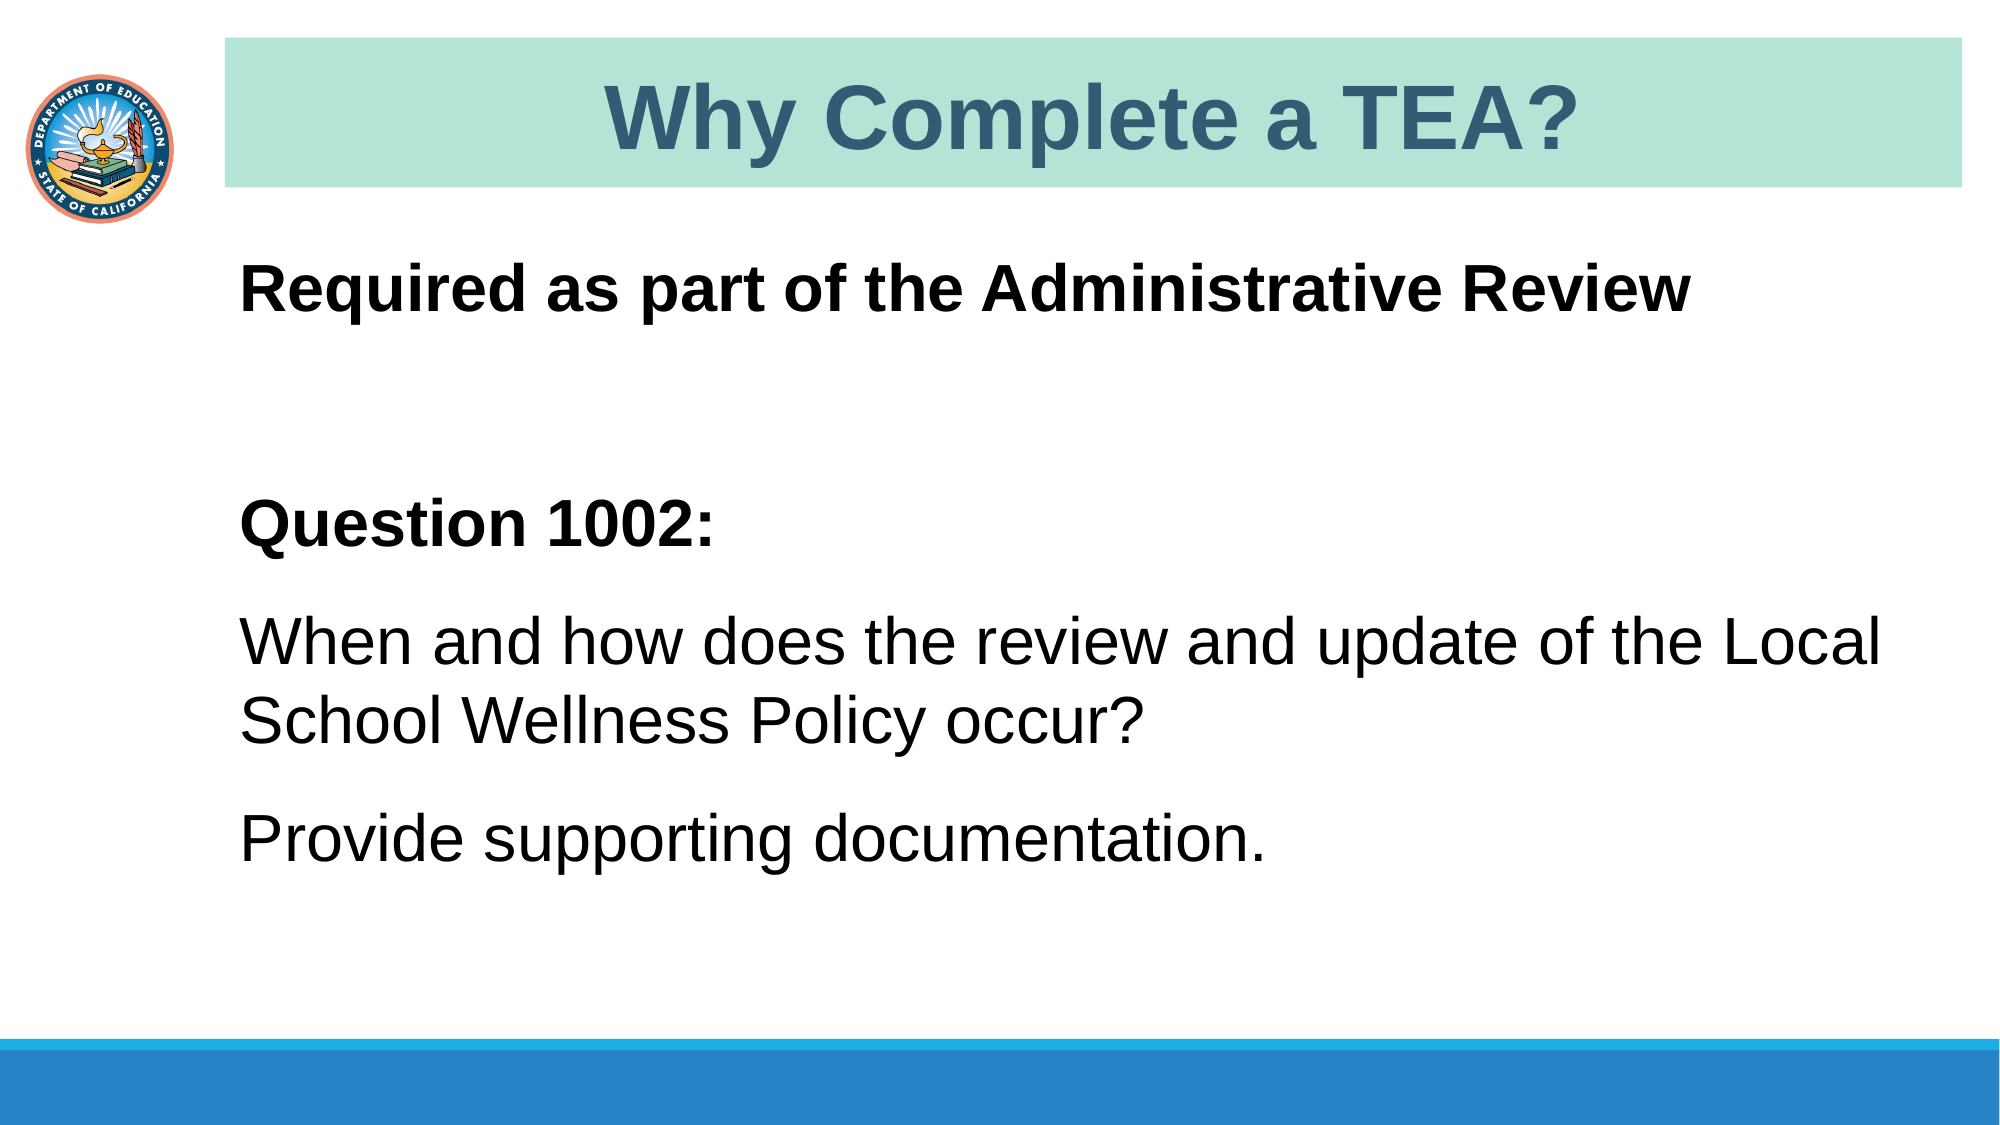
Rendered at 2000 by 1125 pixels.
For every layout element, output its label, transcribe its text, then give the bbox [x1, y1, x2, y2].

list Required as part of the Administrative Review Question 1002: When and how does the review and update of the Local School Wellness Policy occur? Provide supporting documentation. [224, 237, 1963, 1013]
title Why Complete a TEA? [224, 37, 1963, 188]
picture [25, 74, 174, 224]
